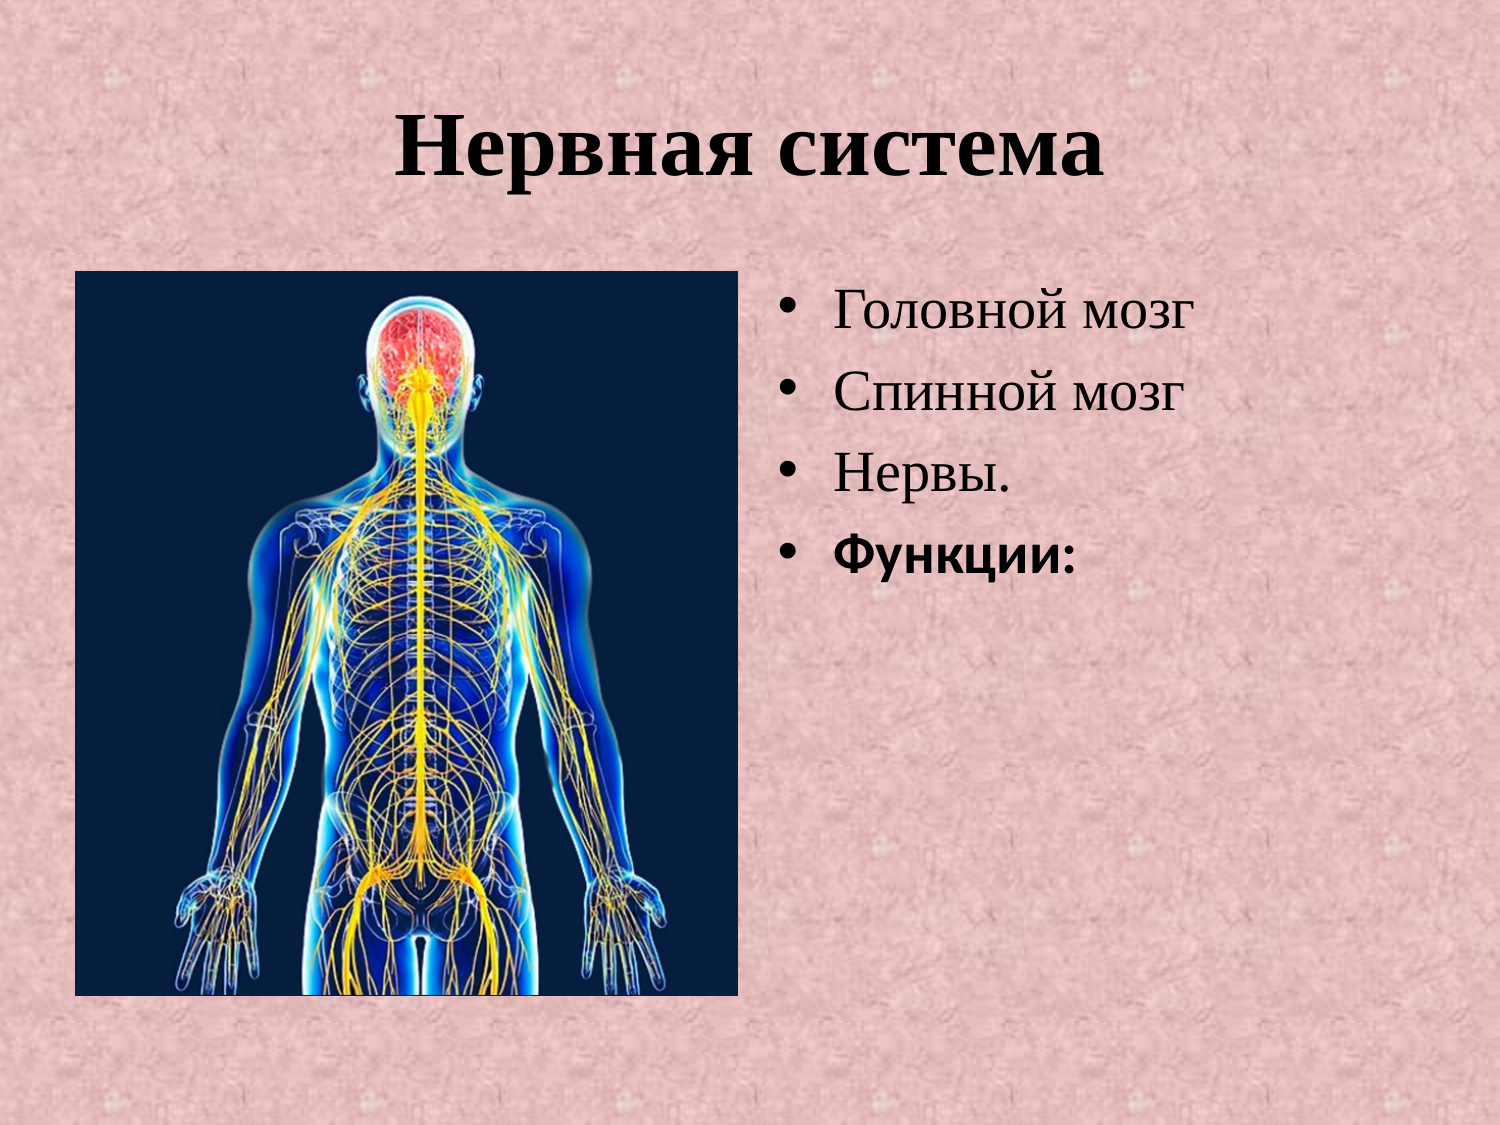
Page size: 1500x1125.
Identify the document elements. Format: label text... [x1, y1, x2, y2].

picture [0, 0, 1500, 1125]
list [74, 271, 738, 997]
list Головной мозг Спинной мозг Нервы. Функции: [762, 262, 1425, 1005]
title Нервная система [75, 45, 1425, 233]
